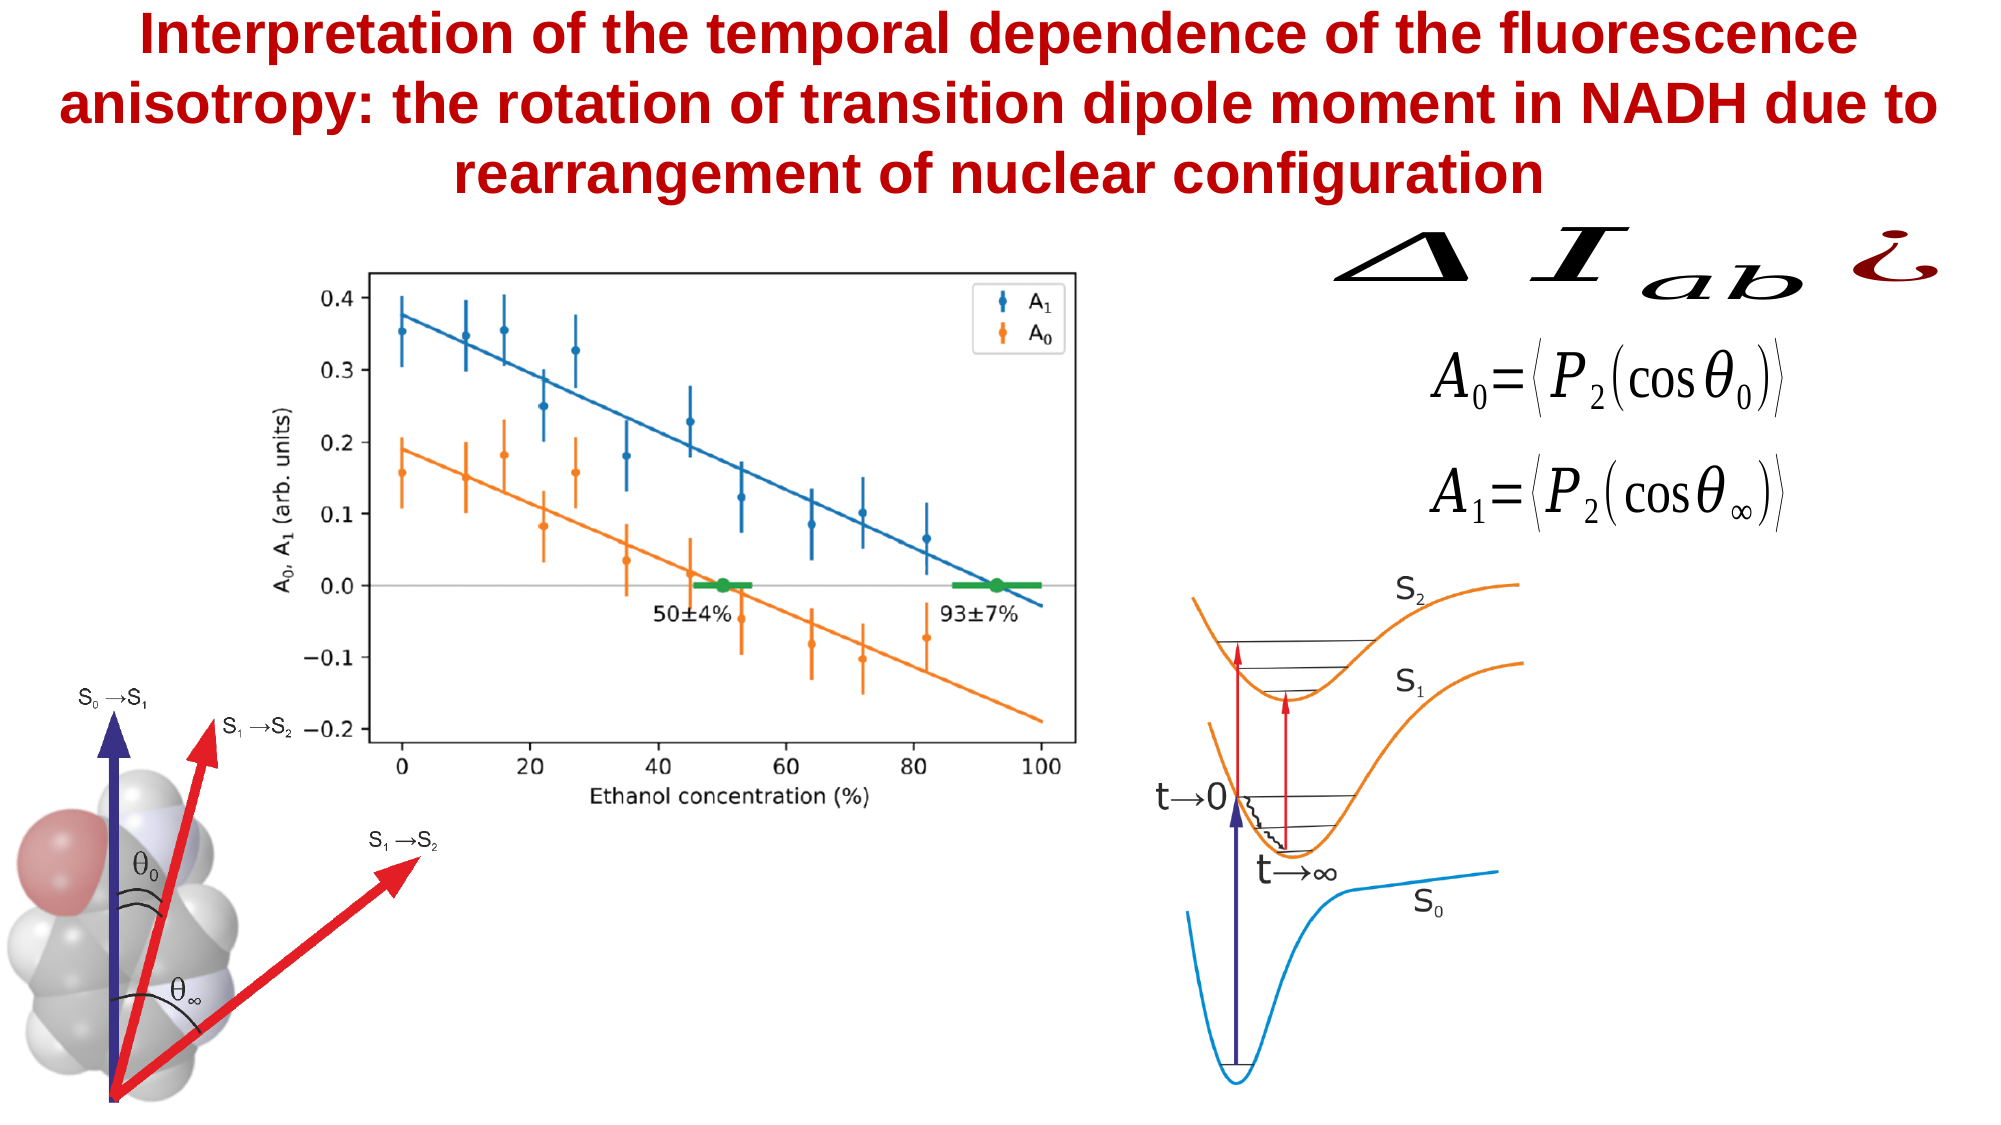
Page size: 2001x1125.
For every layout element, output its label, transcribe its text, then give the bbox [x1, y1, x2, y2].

picture [0, 229, 1524, 1124]
text_box Interpretation of the temporal dependence of the fluorescence anisotropy: the rotation of transition dipole moment in NADH due to rearrangement of nuclear configuration [0, 0, 2000, 213]
